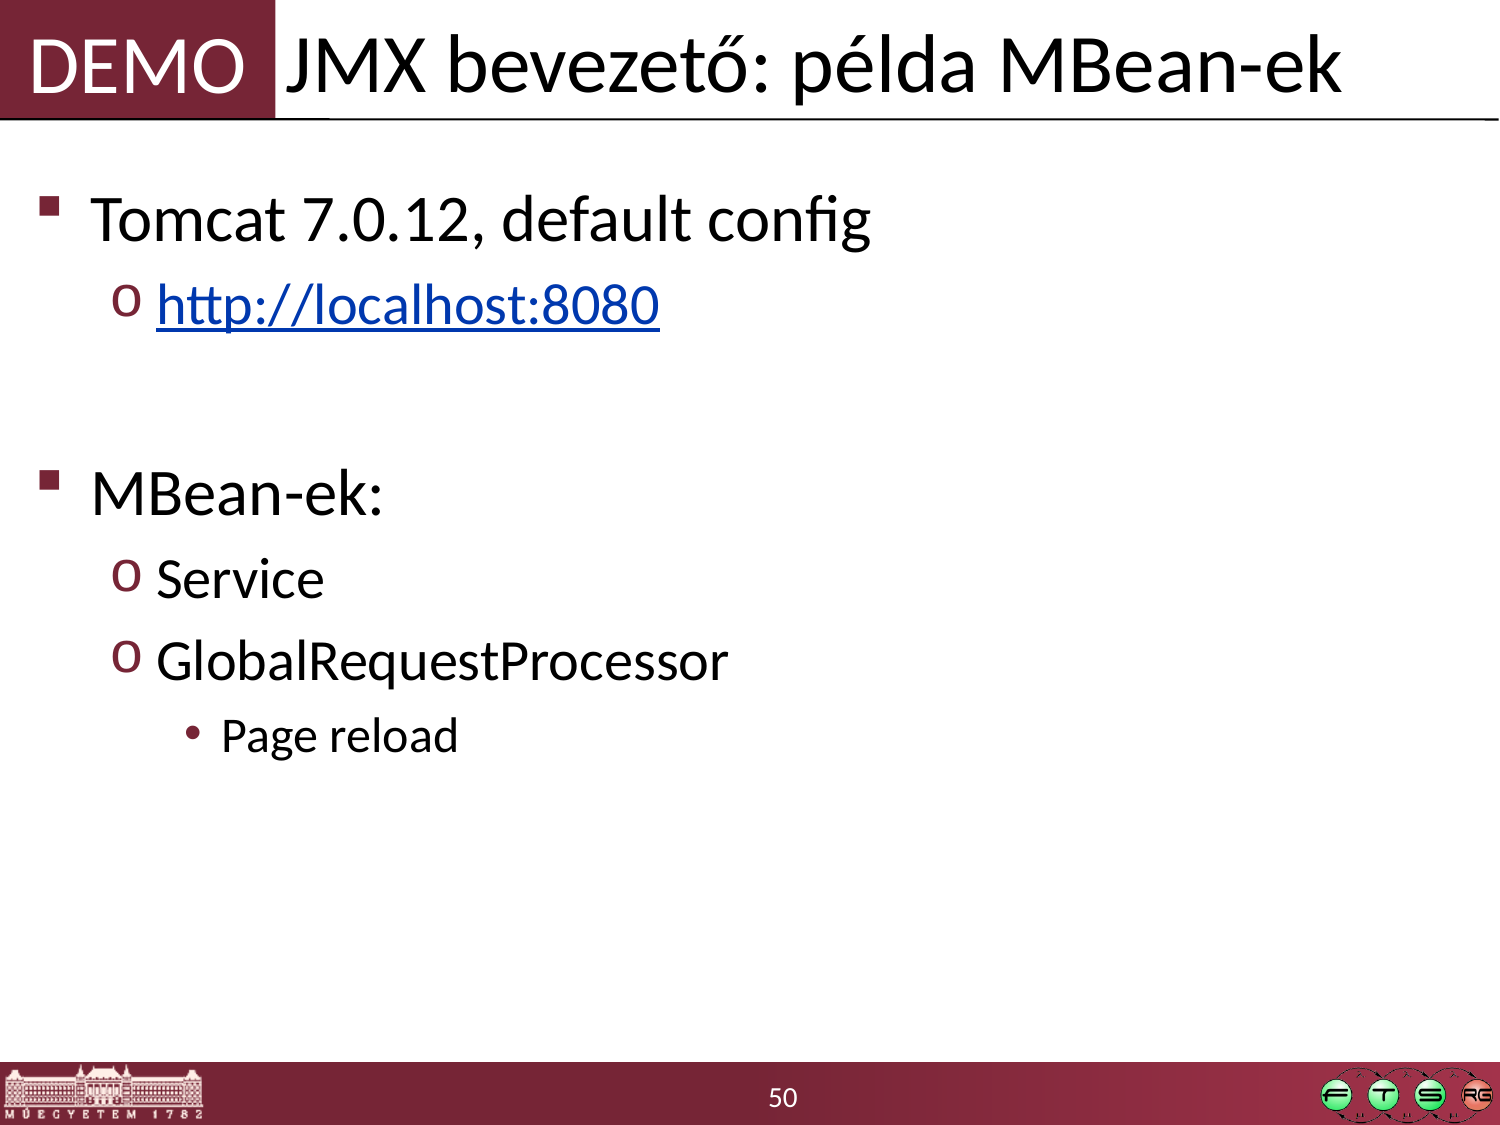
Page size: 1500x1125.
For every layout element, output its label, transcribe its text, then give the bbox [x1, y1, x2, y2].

picture [1318, 1065, 1494, 1125]
picture [0, 1063, 209, 1123]
list JMX bevezető: példa MBean-ek [269, 0, 1500, 120]
list Tomcat 7.0.12, default config http://localhost:8080 MBean-ek: Service GlobalRequestProcessor Page reload [19, 167, 1475, 1048]
